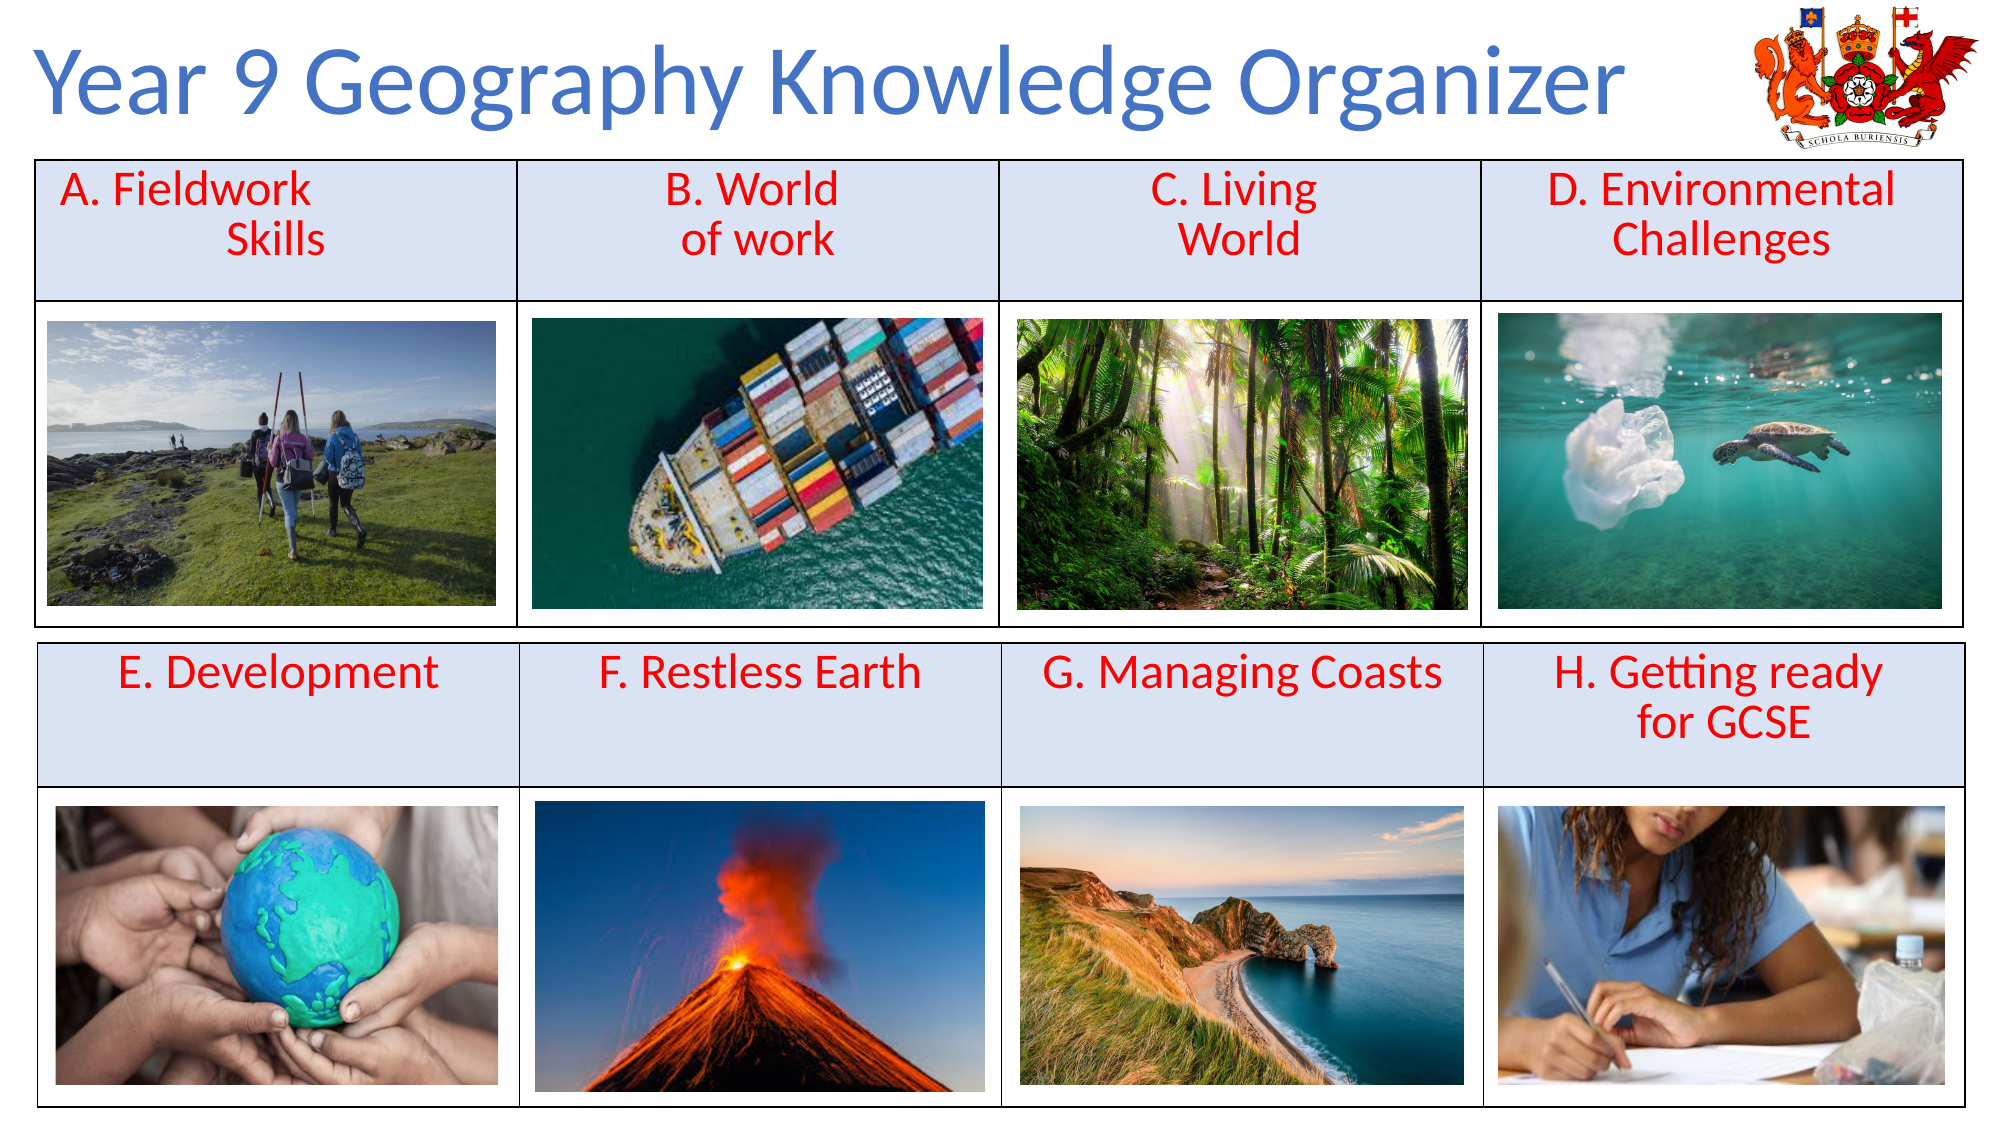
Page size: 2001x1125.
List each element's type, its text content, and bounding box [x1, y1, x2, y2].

table_header G. Managing Coasts [1002, 644, 1483, 786]
picture [1020, 806, 1464, 1085]
table_header H. Getting ready for GCSE [1484, 644, 1964, 786]
table_header C. Living World [1000, 161, 1480, 300]
picture [1498, 313, 1942, 609]
table_cell [1002, 788, 1483, 1106]
table_header A. Fieldwork Skills [36, 161, 516, 300]
table_cell [1482, 302, 1962, 626]
picture [532, 318, 983, 609]
table_cell [38, 788, 519, 1106]
text_box Year 9 Geography Knowledge Organizer [18, 7, 1747, 143]
picture [1747, 3, 1983, 154]
table_header F. Restless Earth [520, 644, 1001, 786]
table_cell [520, 788, 1001, 1106]
table_cell [1484, 788, 1964, 1106]
table_cell [1000, 302, 1480, 626]
table_header B. World of work [518, 161, 998, 300]
picture [1498, 806, 1945, 1085]
picture [1017, 319, 1468, 610]
table_header E. Development [38, 644, 519, 786]
picture [46, 321, 496, 606]
table_cell [518, 302, 998, 626]
picture [1435, 1079, 1451, 1085]
table_cell [36, 302, 516, 626]
table_header D. Environmental Challenges [1482, 161, 1962, 300]
picture [55, 806, 499, 1085]
picture [535, 801, 985, 1092]
